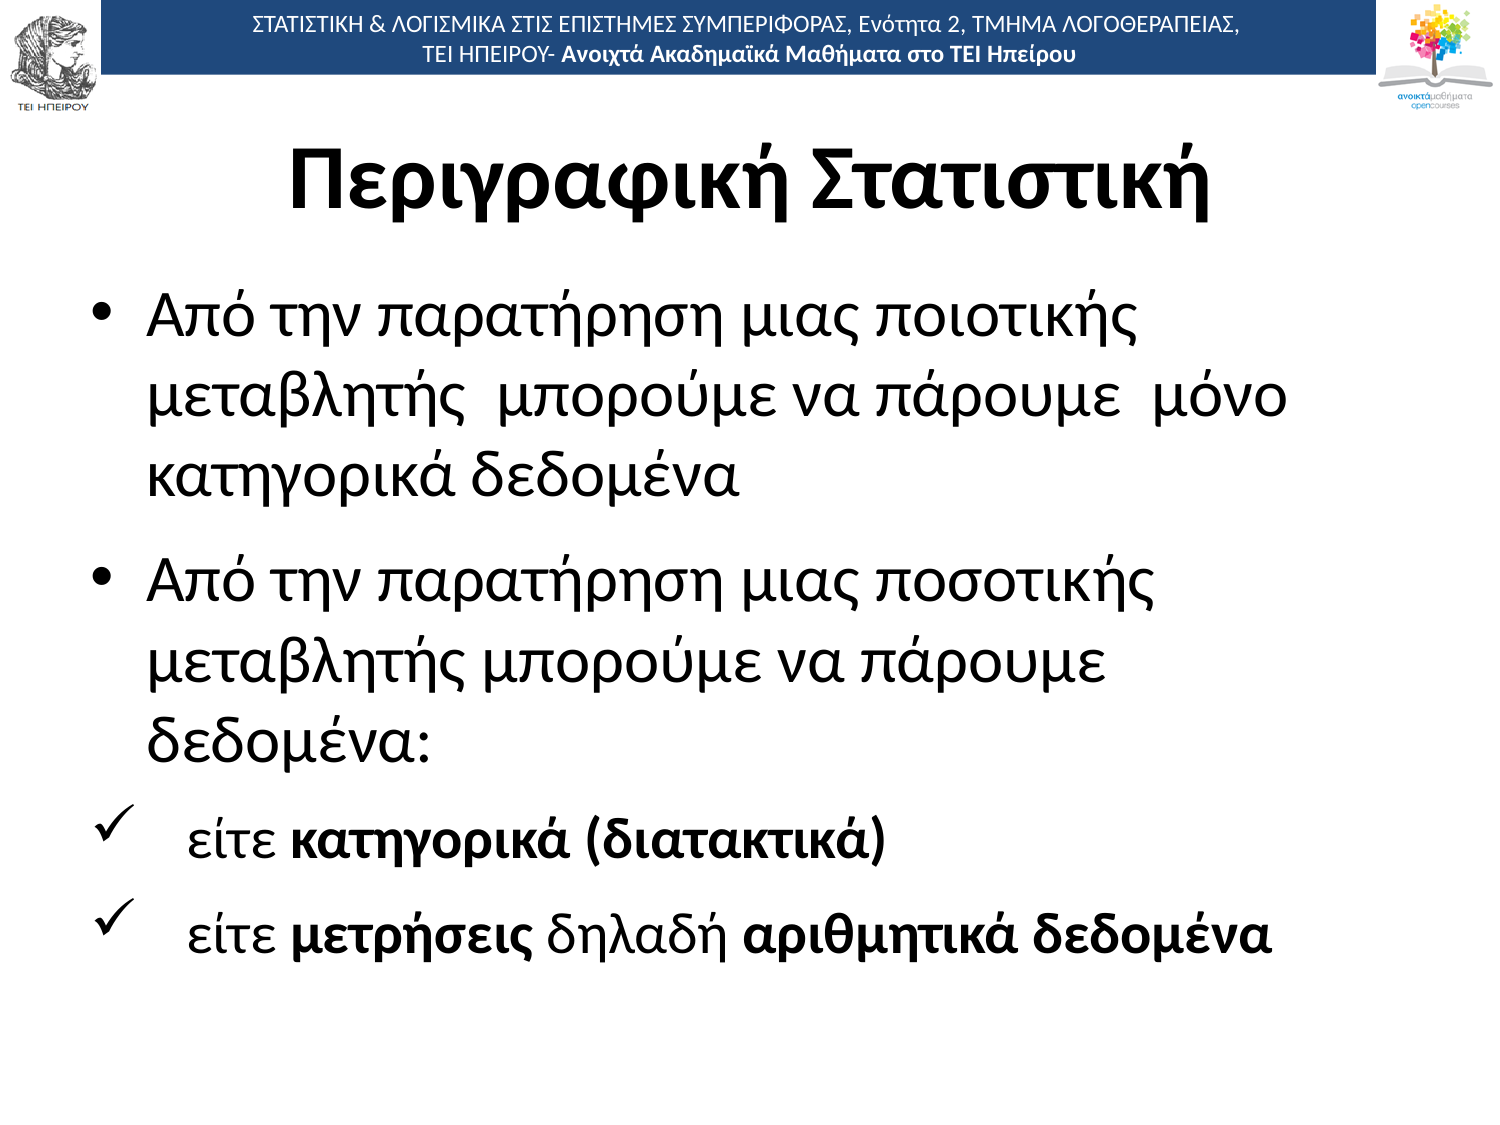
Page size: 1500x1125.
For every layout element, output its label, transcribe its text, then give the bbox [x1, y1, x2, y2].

list Από την παρατήρηση μιας ποιοτικής μεταβλητής μπορούμε να πάρουμε μόνο κατηγορικά δεδομένα Από την παρατήρηση μιας ποσοτικής μεταβλητής μπορούμε να πάρουμε δεδομένα: είτε κατηγορικά (διατακτικά) είτε μετρήσεις δηλαδή αριθμητικά δεδομένα [75, 262, 1425, 1005]
title Περιγραφική Στατιστική [76, 78, 1427, 266]
text_box ΣΤΑΤΙΣΤΙΚΗ & ΛΟΓΙΣΜΙΚΑ ΣΤΙΣ ΕΠΙΣΤΗΜΕΣ ΣΥΜΠΕΡΙΦΟΡΑΣ, Ενότητα 2, ΤΜΗΜΑ ΛΟΓΟΘΕΡΑΠΕΙΑΣ, ΤΕΙ ΗΠΕΙΡΟΥ- Ανοιχτά Ακαδημαϊκά Μαθήματα στο ΤΕΙ Ηπείρου [101, 0, 1373, 75]
picture [0, 0, 101, 114]
picture [1375, 0, 1500, 114]
